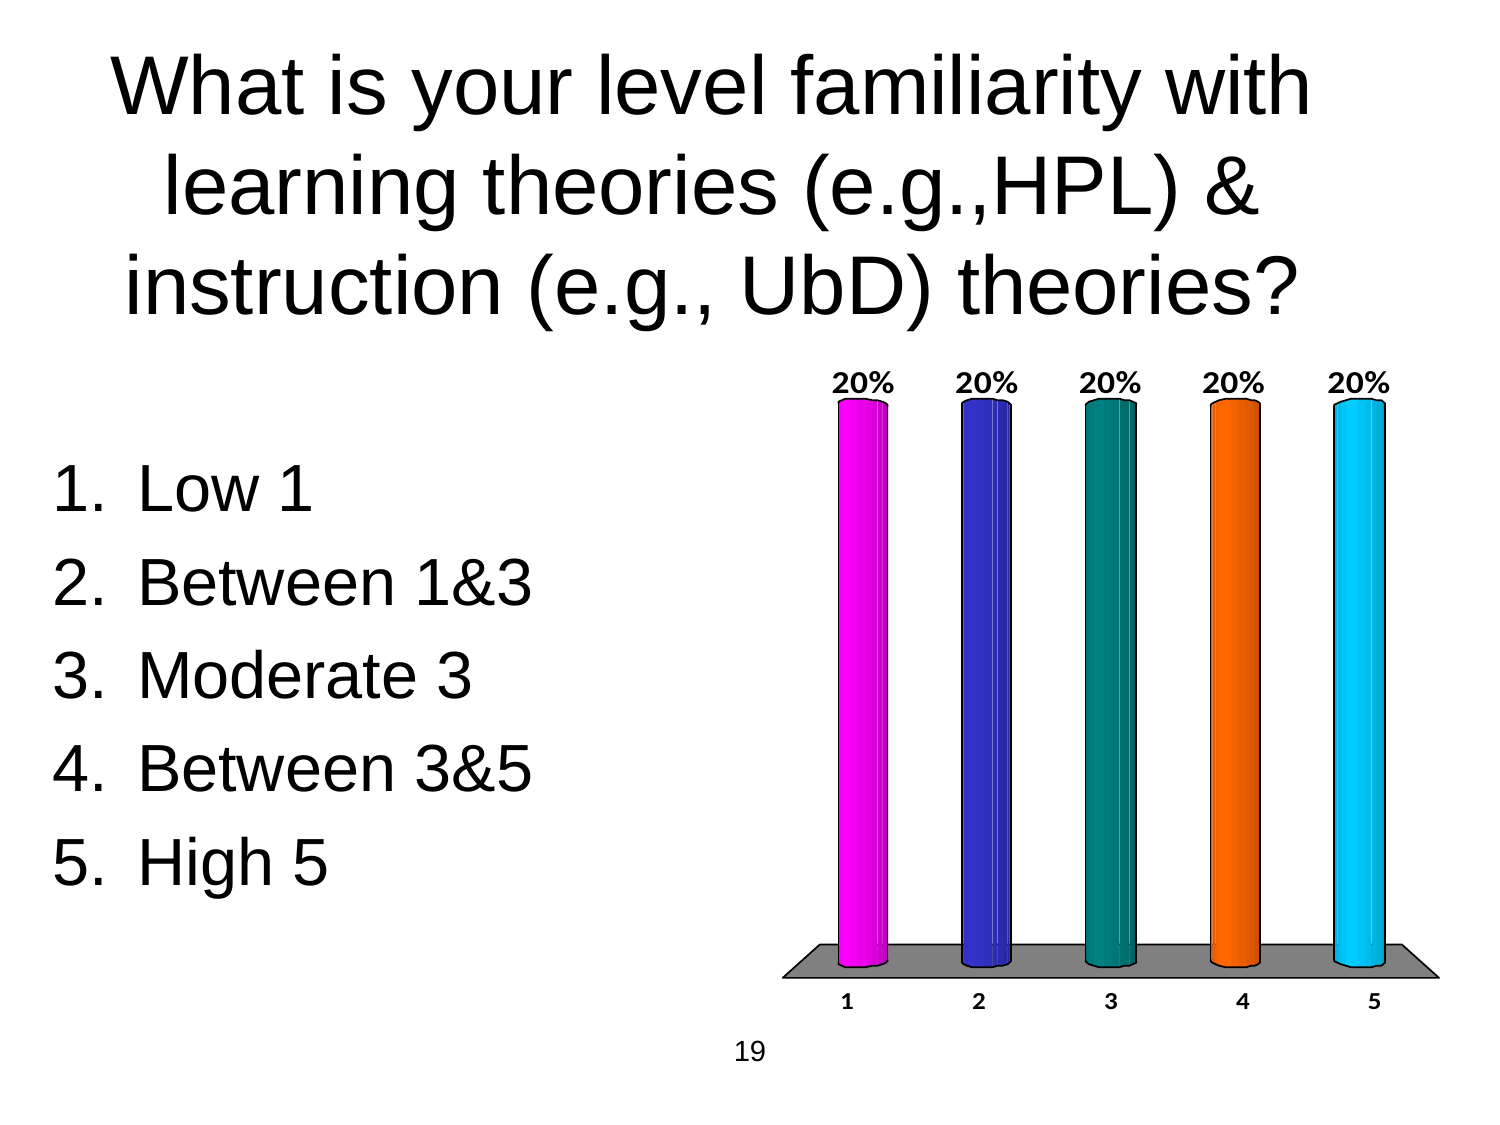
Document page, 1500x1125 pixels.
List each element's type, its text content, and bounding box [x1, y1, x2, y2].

title What is your level familiarity with learning theories (e.g.,HPL) & instruction (e.g., UbD) theories? [74, 87, 1351, 276]
list Low 1 Between 1&3 Moderate 3 Between 3&5 High 5 [130, 437, 626, 1013]
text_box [20, 324, 126, 1105]
footer 19 [512, 1024, 988, 1101]
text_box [743, 349, 1500, 1038]
